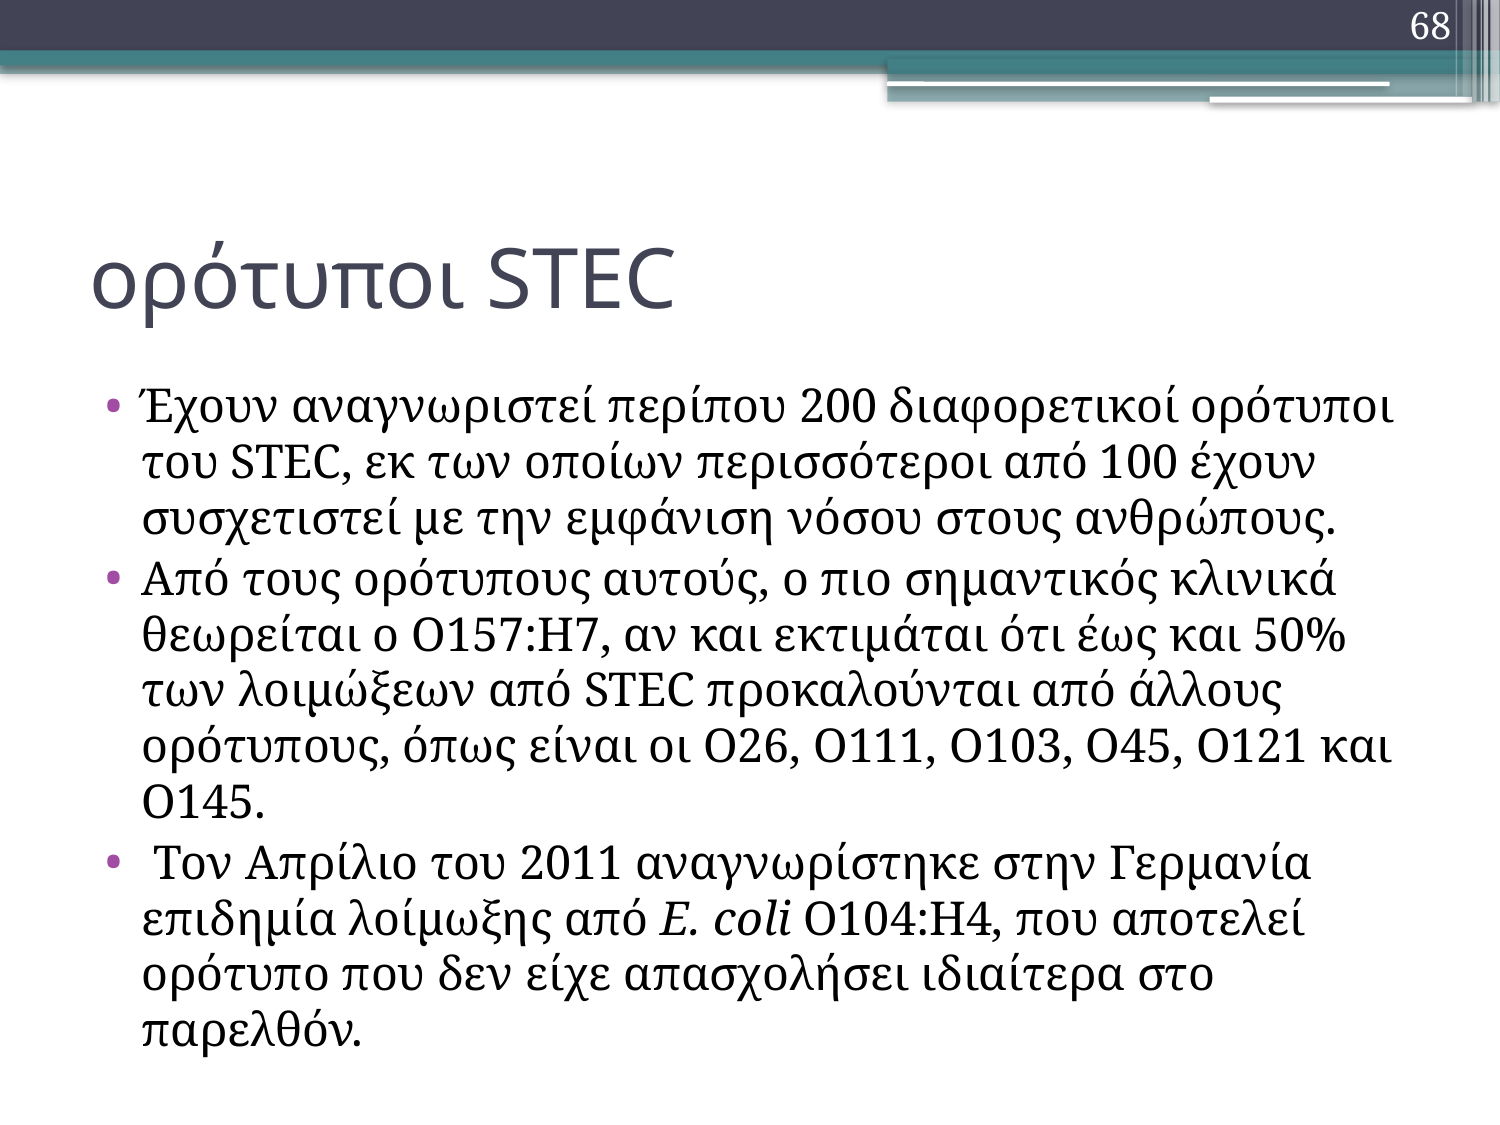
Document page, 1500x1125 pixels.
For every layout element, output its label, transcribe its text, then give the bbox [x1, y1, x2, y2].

title ορότυποι STEC [75, 187, 1425, 363]
slide_number 68 [1341, 0, 1466, 61]
list Έχουν αναγνωριστεί περίπου 200 διαφορετικοί ορότυποι του STEC, εκ των οποίων περισσότεροι από 100 έχουν συσχετιστεί με την εμφάνιση νόσου στους ανθρώπους. Από τους ορότυπους αυτούς, ο πιο σημαντικός κλινικά θεωρείται ο O157:H7, αν και εκτιμάται ότι έως και 50% των λοιμώξεων από STEC προκαλούνται από άλλους ορότυπους, όπως είναι οι Ο26, Ο111, Ο103, Ο45, Ο121 και Ο145. Τον Απρίλιο του 2011 αναγνωρίστηκε στην Γερμανία επιδημία λοίμωξης από E. coli O104:H4, που αποτελεί ορότυπο που δεν είχε απασχολήσει ιδιαίτερα στο παρελθόν. [75, 368, 1425, 1079]
